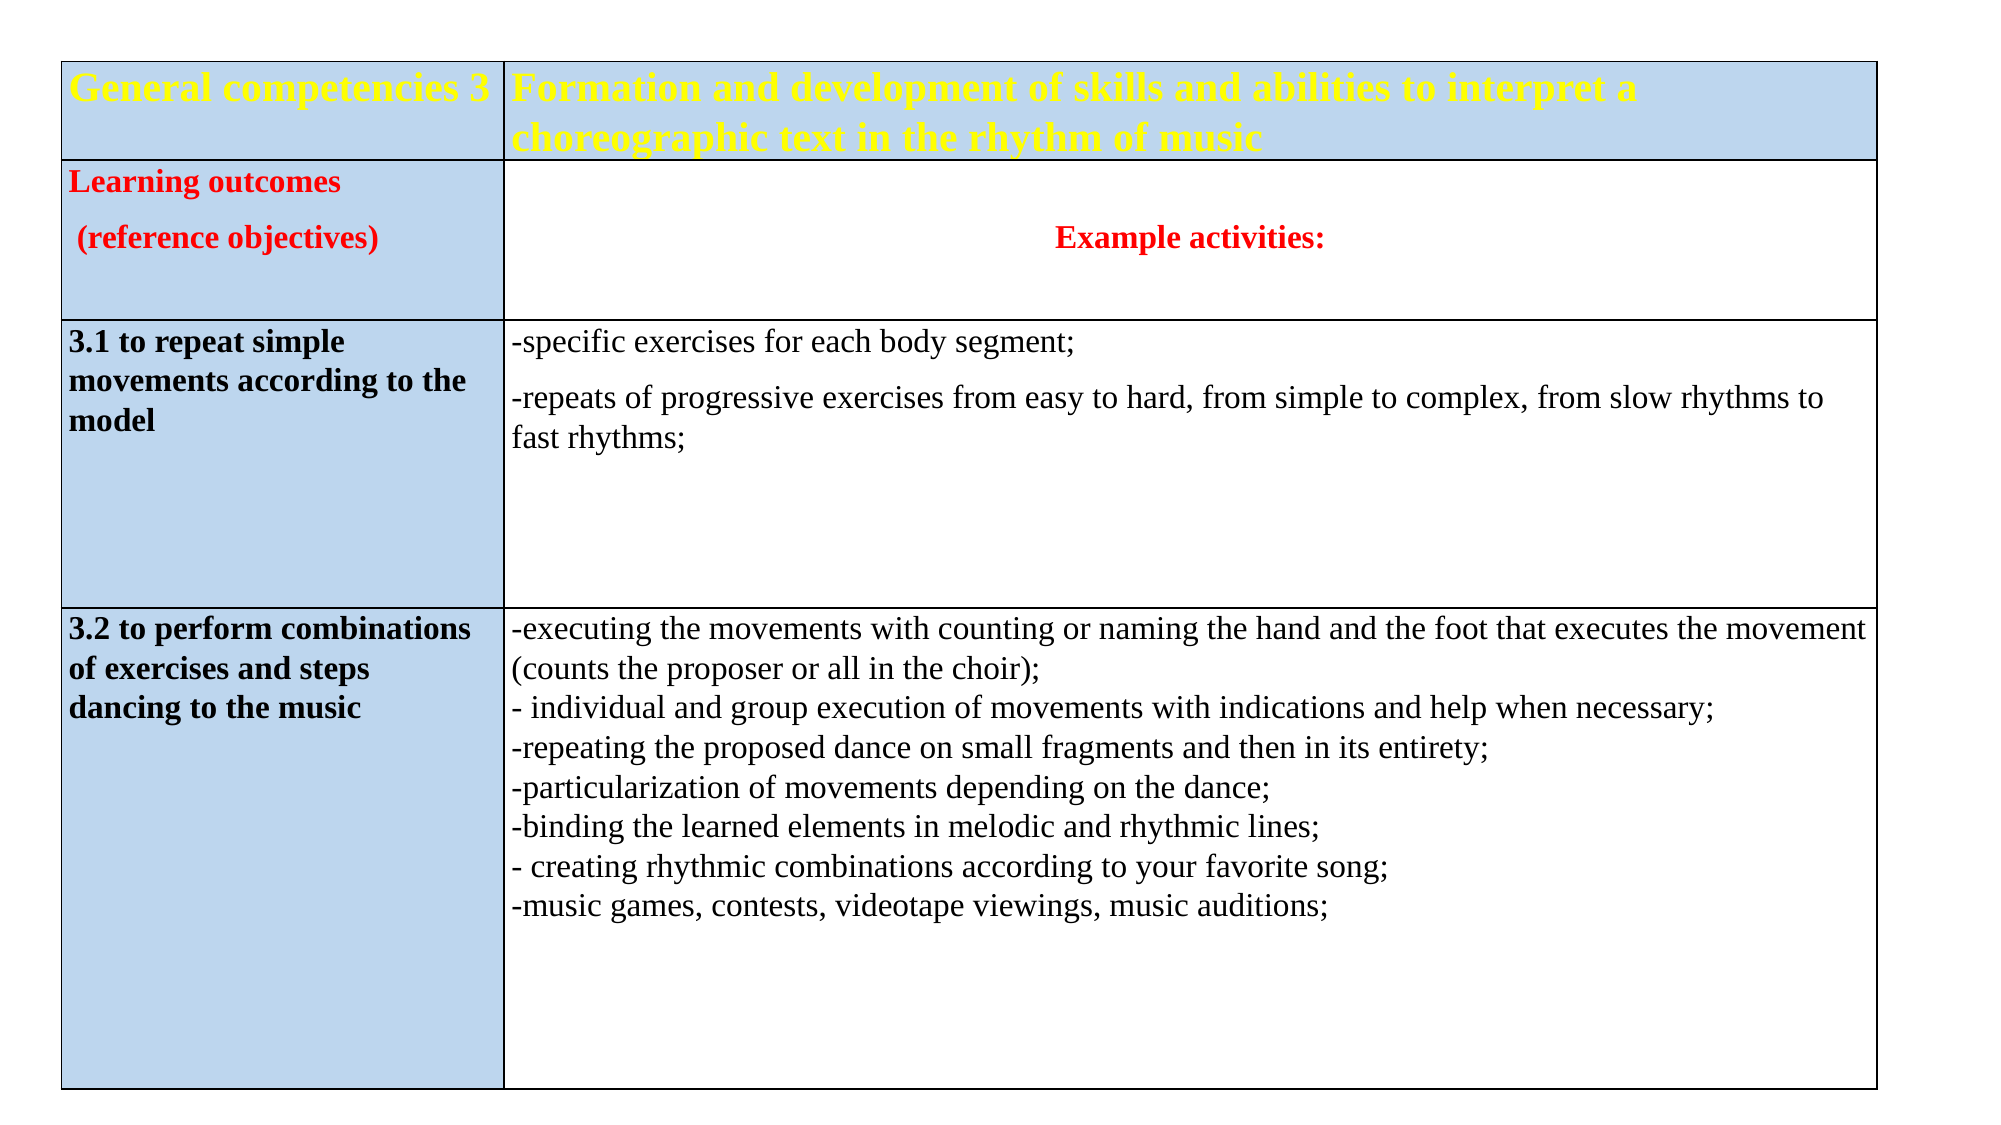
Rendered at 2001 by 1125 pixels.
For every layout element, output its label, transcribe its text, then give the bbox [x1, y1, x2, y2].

table_cell 3.1 to repeat simple movements according to the model [62, 321, 503, 607]
table_cell Example activities: [505, 161, 1876, 319]
table_header Formation and development of skills and abilities to interpret a choreographic text in the rhythm of music [505, 62, 1876, 159]
table_header General competencies 3 [62, 62, 503, 159]
table_cell -executing the movements with counting or naming the hand and the foot that executes the movement (counts the proposer or all in the choir); - individual and group execution of movements with indications and help when necessary; -repeating the proposed dance on small fragments and then in its entirety; -particularization of movements depending on the dance; -binding the learned elements in melodic and rhythmic lines; - creating rhythmic combinations according to your favorite song; -music games, contests, videotape viewings, music auditions; [505, 609, 1876, 1088]
table_cell Learning outcomes (reference objectives) [62, 161, 503, 319]
table_cell 3.2 to perform combinations of exercises and steps dancing to the music [62, 609, 503, 1088]
table_cell -specific exercises for each body segment; -repeats of progressive exercises from easy to hard, from simple to complex, from slow rhythms to fast rhythms; [505, 321, 1876, 607]
